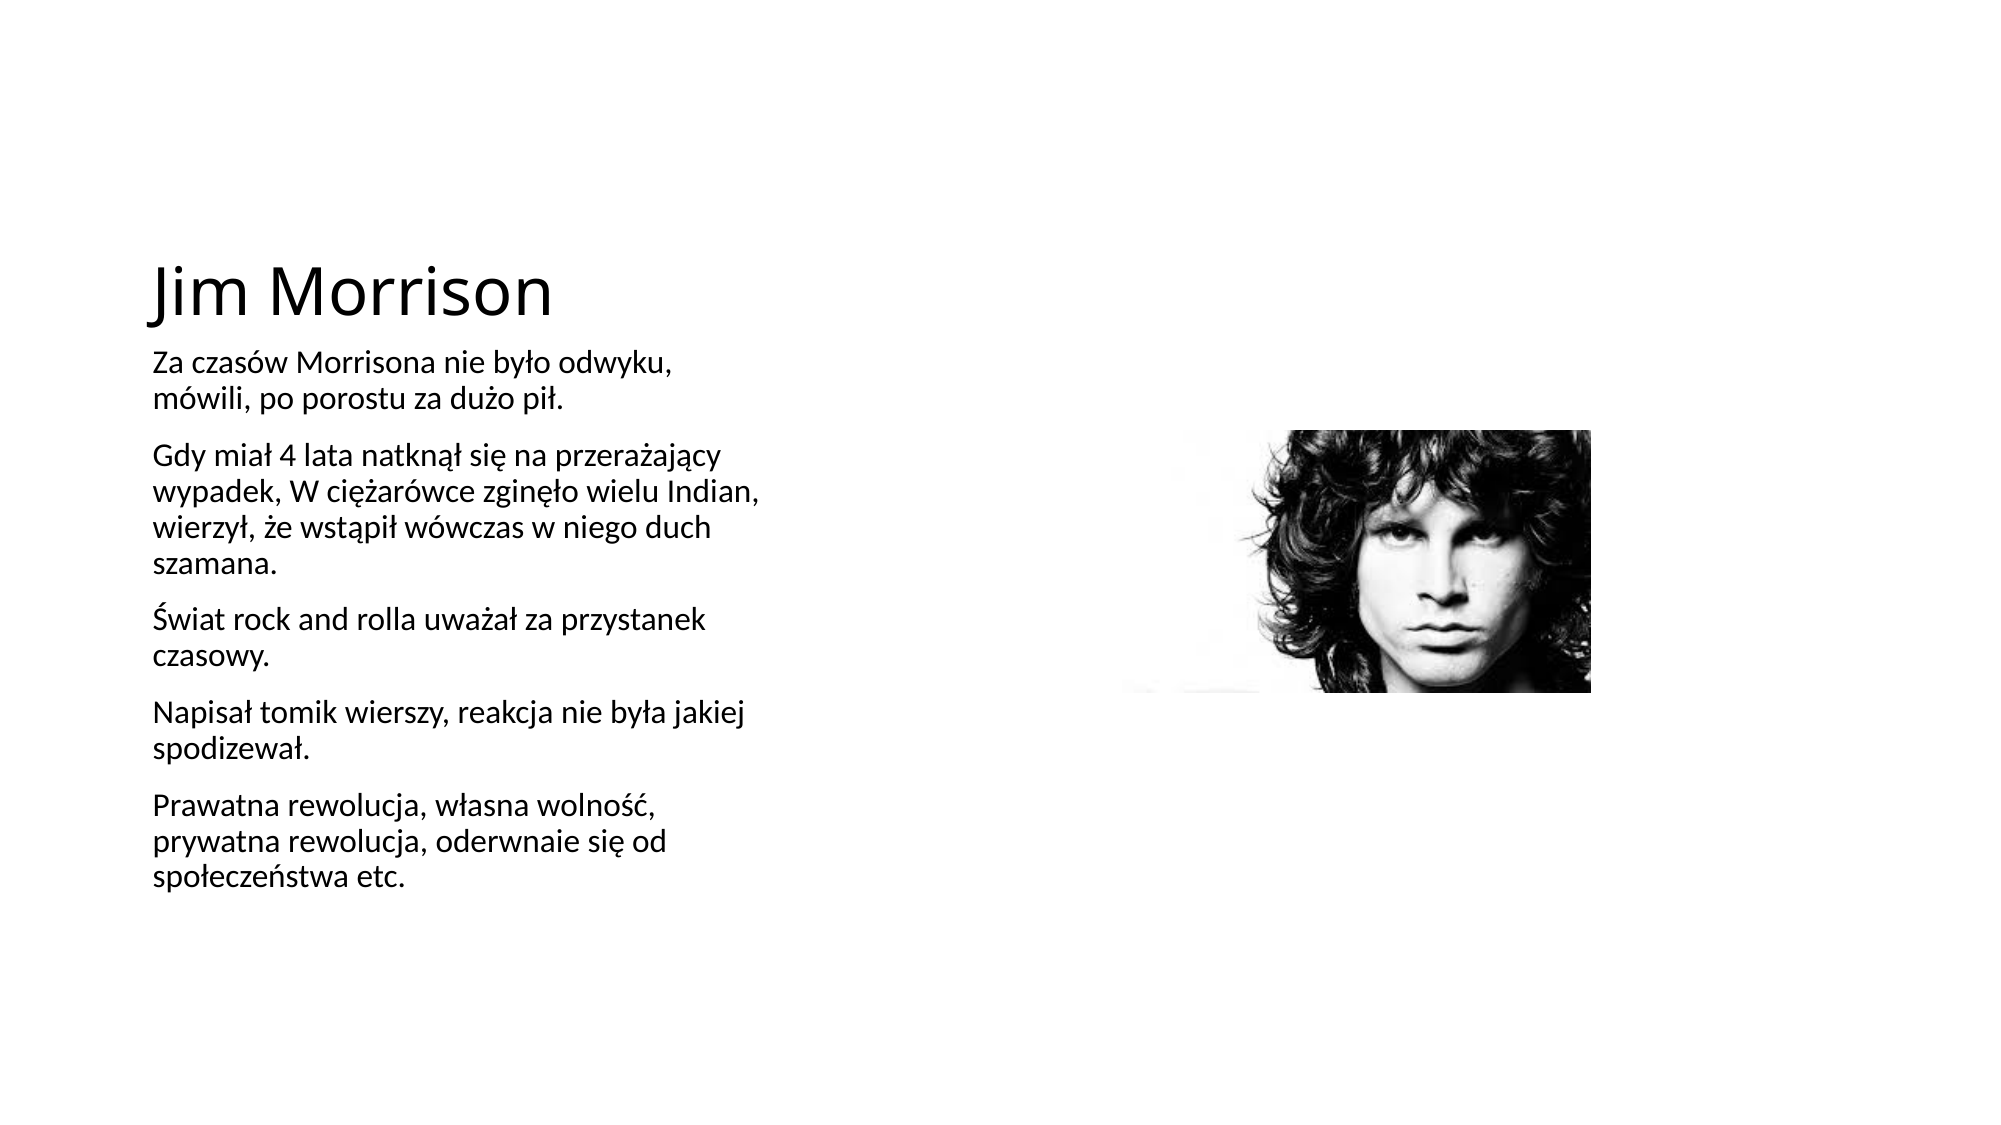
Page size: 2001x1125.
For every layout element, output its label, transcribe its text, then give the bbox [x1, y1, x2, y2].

list Za czasów Morrisona nie było odwyku, mówili, po porostu za dużo pił. Gdy miał 4 lata natknął się na przerażający wypadek, W ciężarówce zginęło wielu Indian, wierzył, że wstąpił wówczas w niego duch szamana. Świat rock and rolla uważał za przystanek czasowy. Napisał tomik wierszy, reakcja nie była jakiej spodizewał. Prawatna rewolucja, własna wolność, prywatna rewolucja, oderwnaie się od społeczeństwa etc. [137, 337, 783, 963]
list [1122, 430, 1591, 693]
title Jim Morrison [137, 75, 783, 337]
